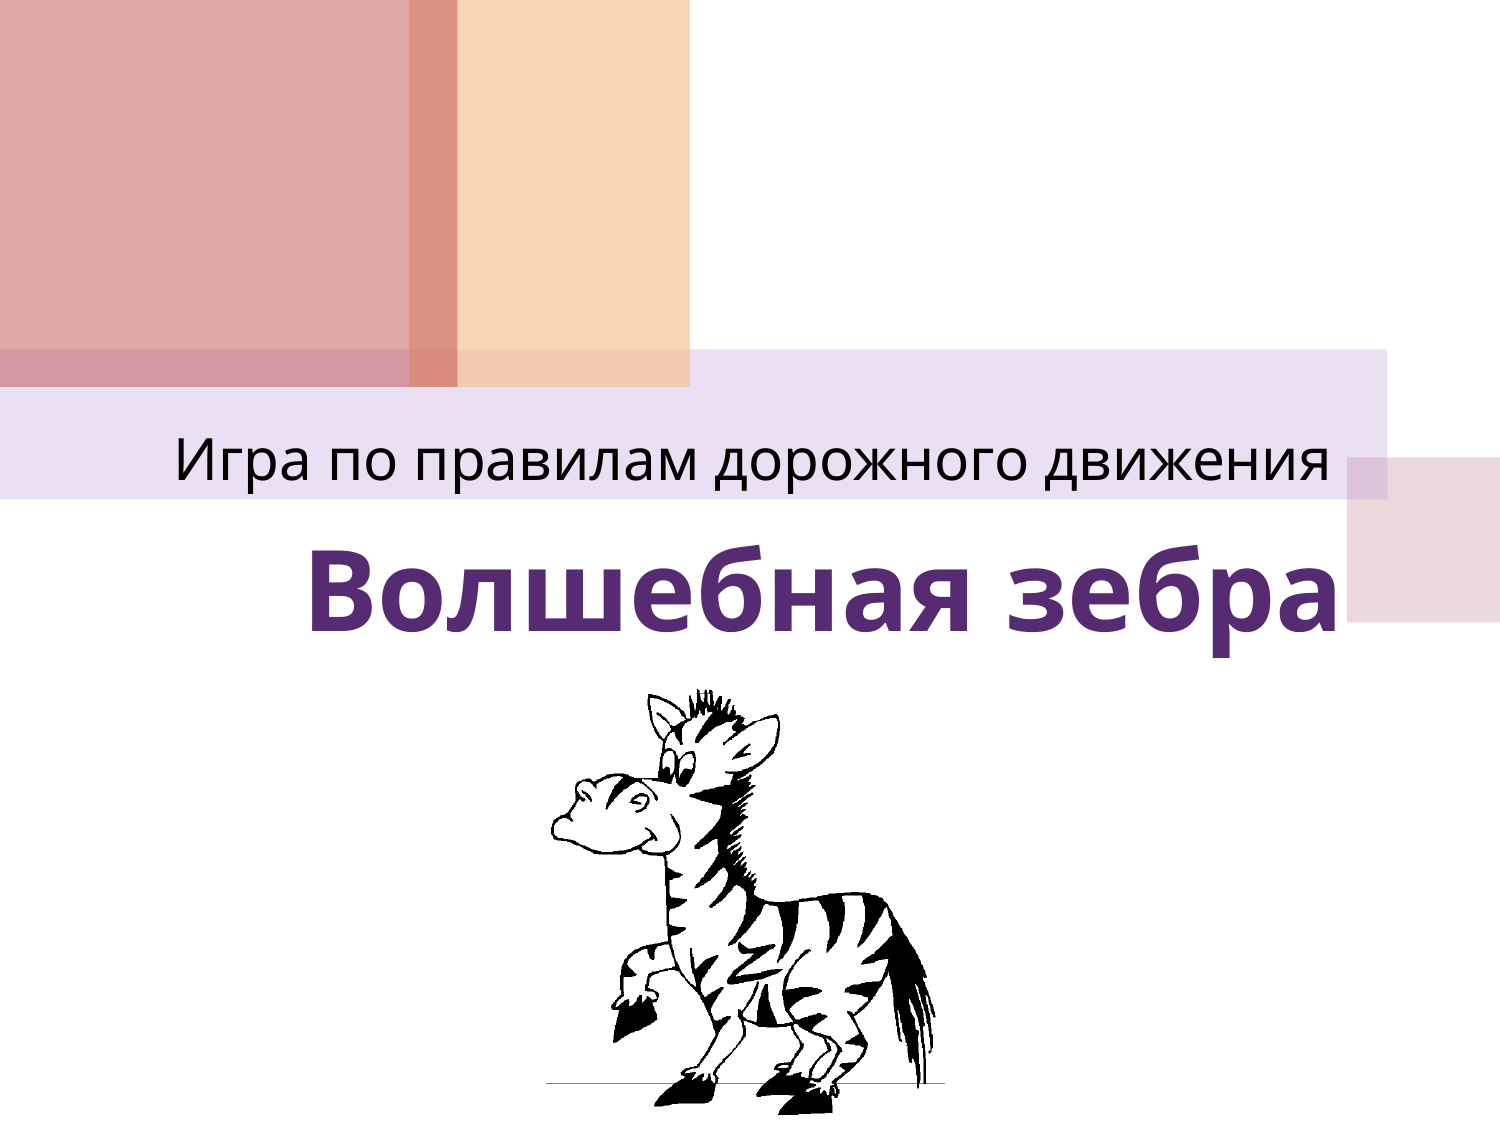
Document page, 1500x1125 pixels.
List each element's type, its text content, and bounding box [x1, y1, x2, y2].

subtitle Игра по правилам дорожного движения [0, 386, 1347, 500]
title Волшебная зебра [68, 511, 1360, 753]
picture [538, 679, 945, 1125]
